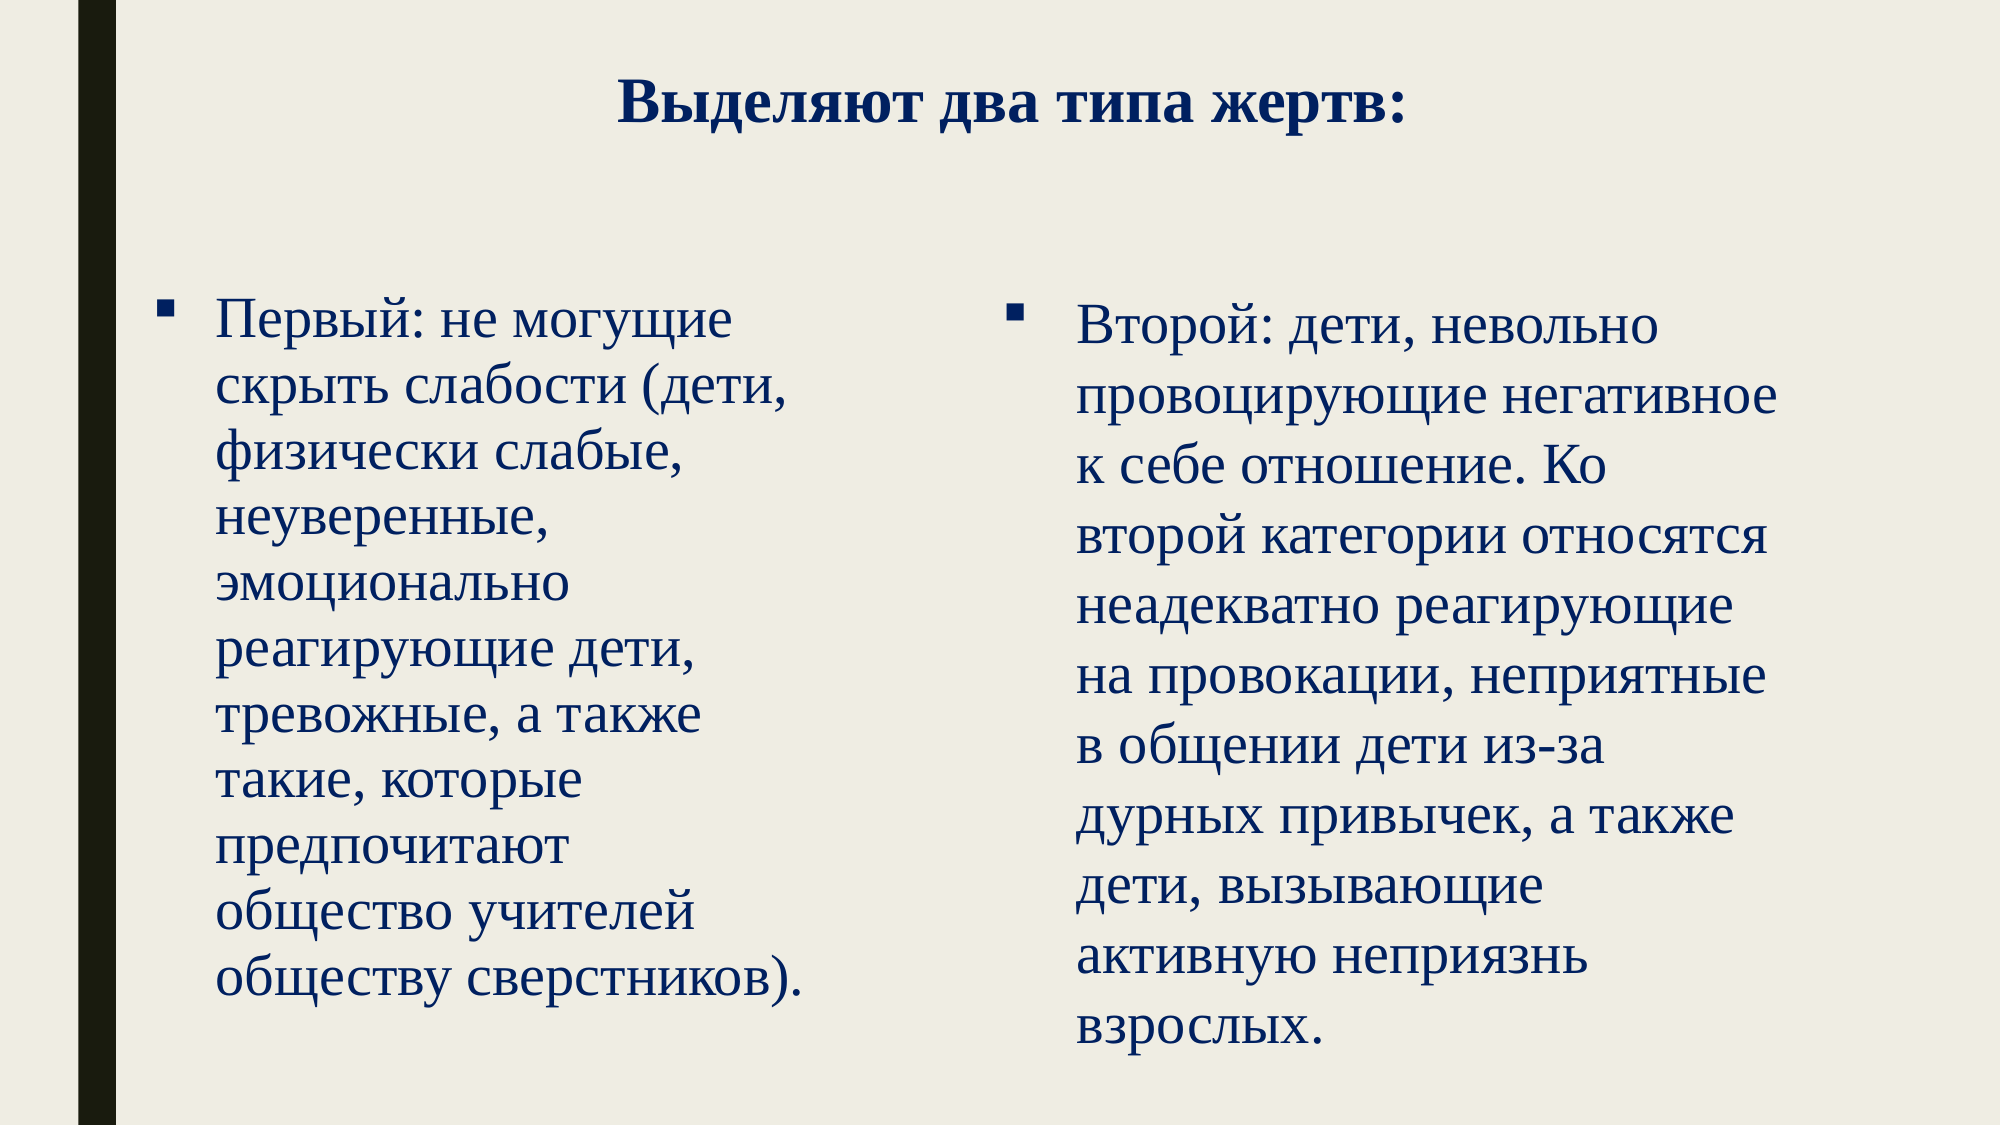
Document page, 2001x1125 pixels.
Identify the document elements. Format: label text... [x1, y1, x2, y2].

title Выделяют два типа жертв: [181, 59, 1863, 199]
text_box Второй: дети, невольно провоцирующие негативное к себе отношение. Ко второй категории относятся неадекватно реагирующие на провокации, неприятные в общении дети из-за дурных привычек, а также дети, вызывающие активную неприязнь взрослых. [987, 277, 1796, 1063]
list Первый: не могущие скрыть слабости (дети, физически слабые, неуверенные, эмоционально реагирующие дети, тревожные, а также такие, которые предпочитают общество учителей обществу сверстников). [137, 277, 831, 1014]
